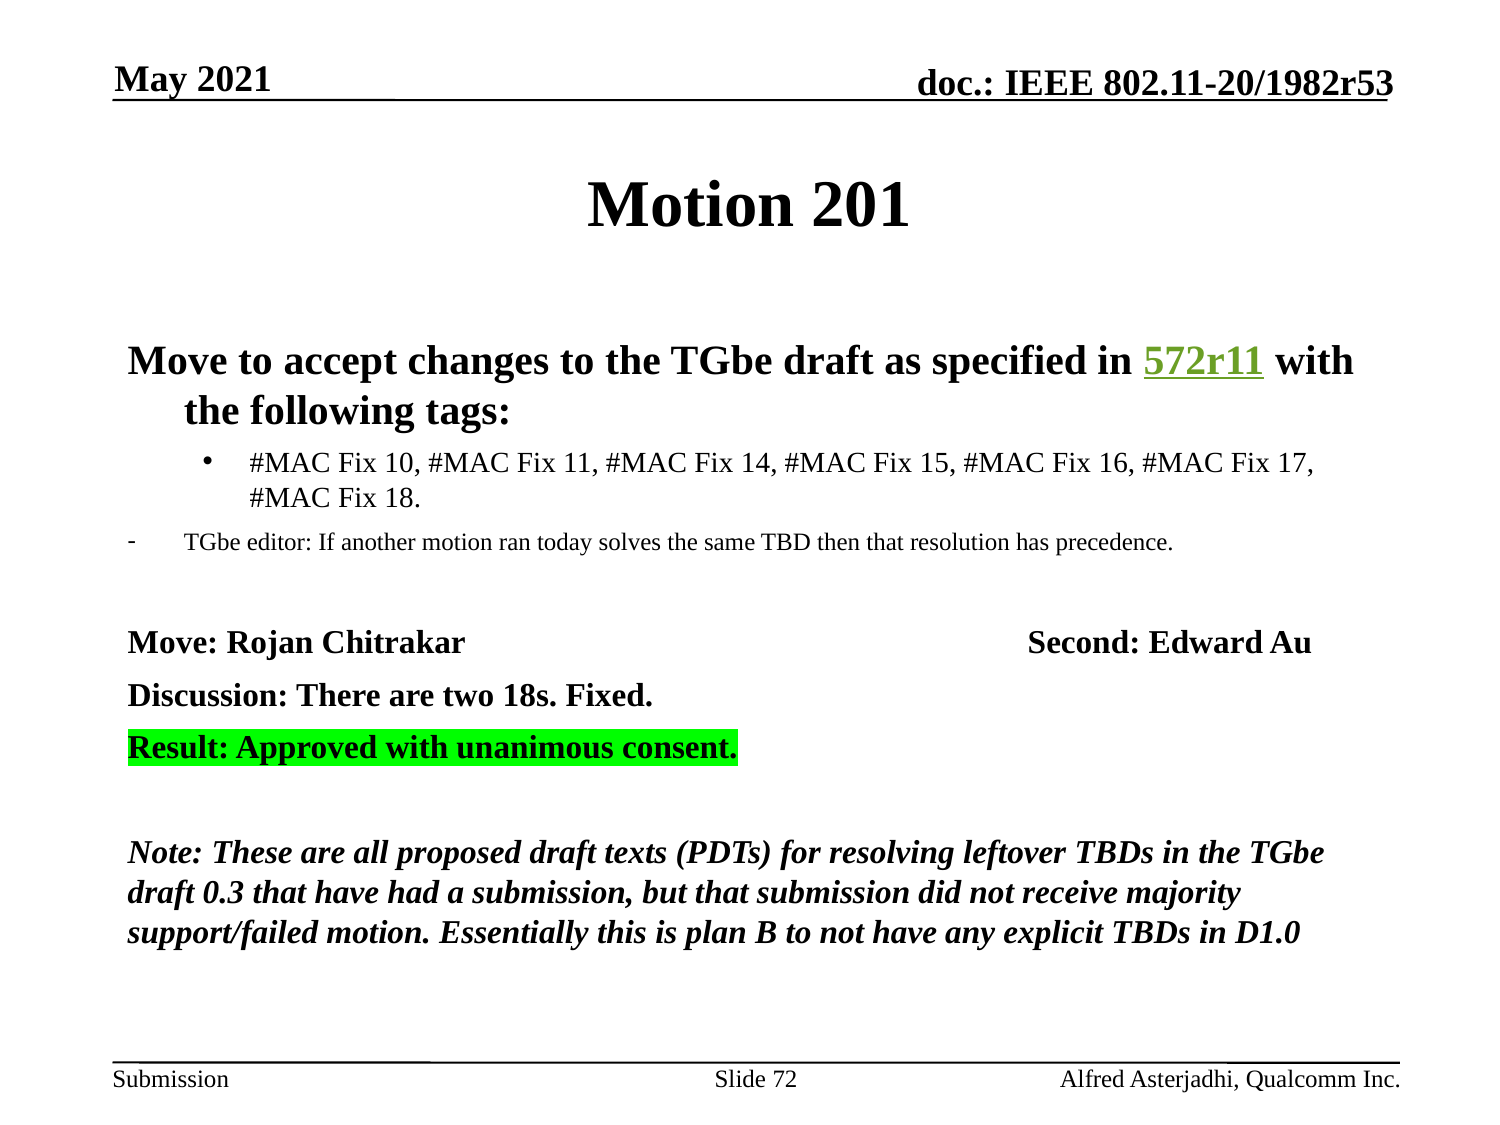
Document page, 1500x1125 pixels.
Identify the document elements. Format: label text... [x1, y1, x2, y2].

list Move to accept changes to the TGbe draft as specified in 572r11 with the following tags: #MAC Fix 10, #MAC Fix 11, #MAC Fix 14, #MAC Fix 15, #MAC Fix 16, #MAC Fix 17, #MAC Fix 18. TGbe editor: If another motion ran today solves the same TBD then that resolution has precedence. Move: Rojan Chitrakar Second: Edward Au Discussion: There are two 18s. Fixed. Result: Approved with unanimous consent. Note: These are all proposed draft texts (PDTs) for resolving leftover TBDs in the TGbe draft 0.3 that have had a submission, but that submission did not receive majority support/failed motion. Essentially this is plan B to not have any explicit TBDs in D1.0 [112, 324, 1388, 1000]
title Motion 201 [112, 112, 1388, 288]
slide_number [114, 54, 423, 100]
slide_number Slide 72 [712, 1061, 800, 1123]
footer Alfred Asterjadhi, Qualcomm Inc. [878, 1061, 1402, 1093]
